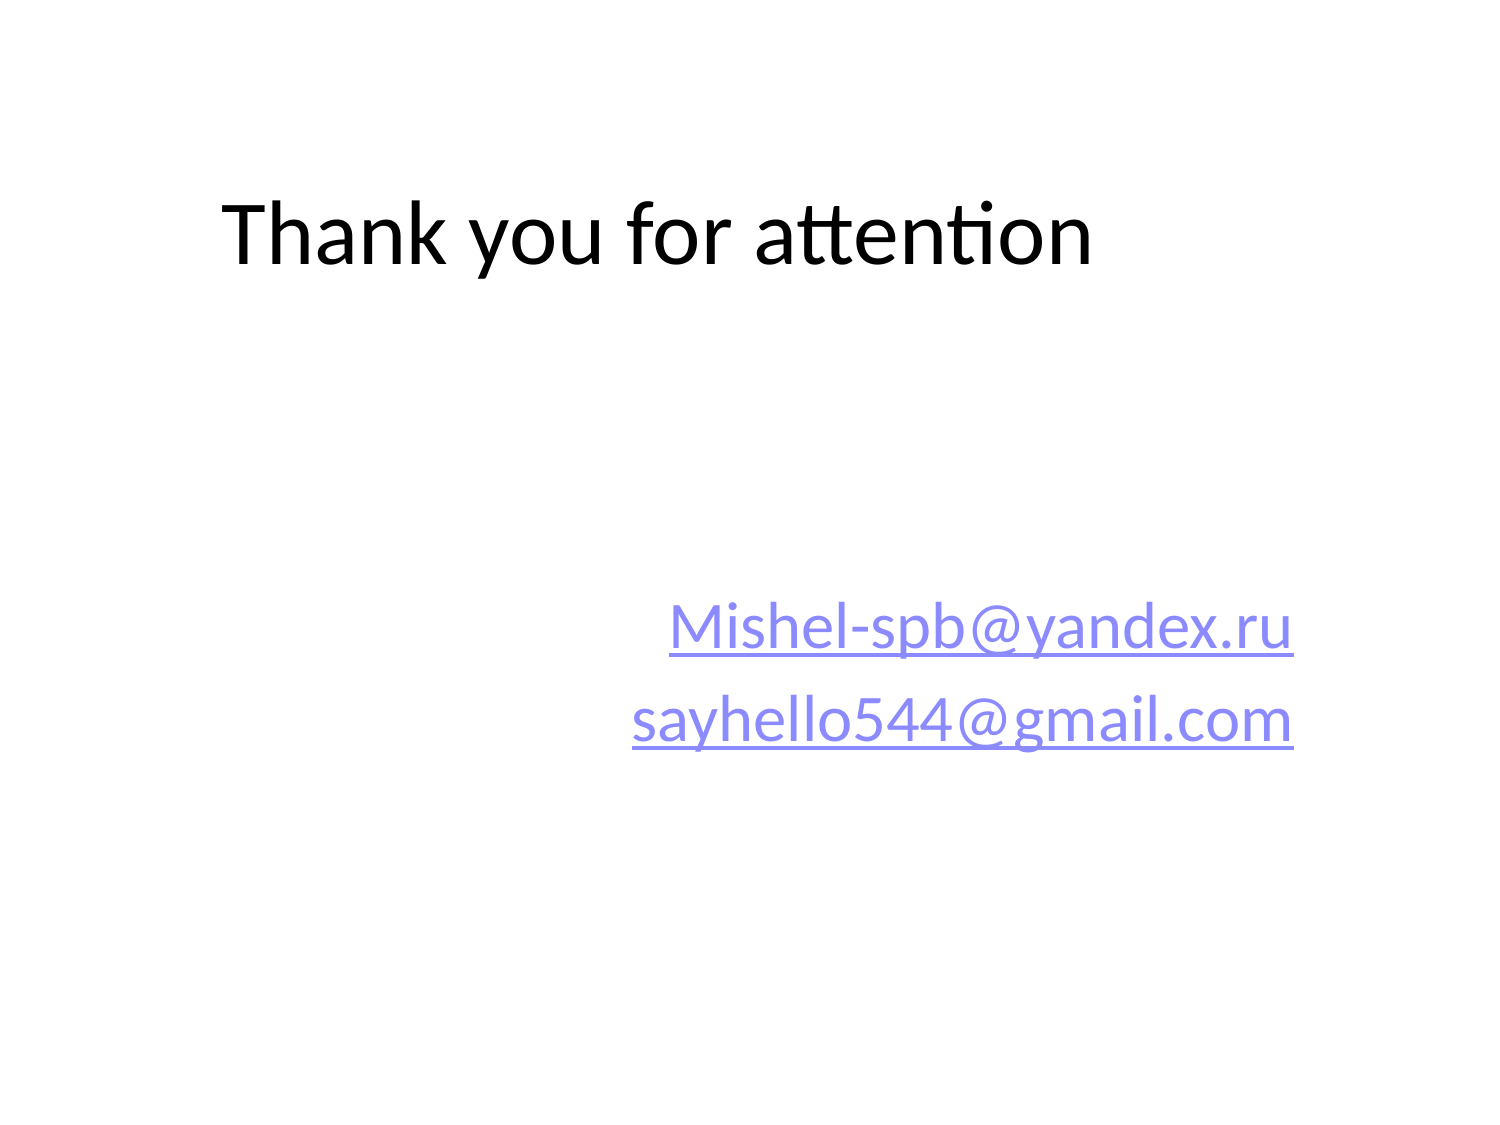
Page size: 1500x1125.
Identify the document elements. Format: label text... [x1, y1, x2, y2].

subtitle Mishel-spb@yandex.ru sayhello544@gmail.com [371, 574, 1309, 825]
title Thank you for attention [206, 42, 1317, 414]
